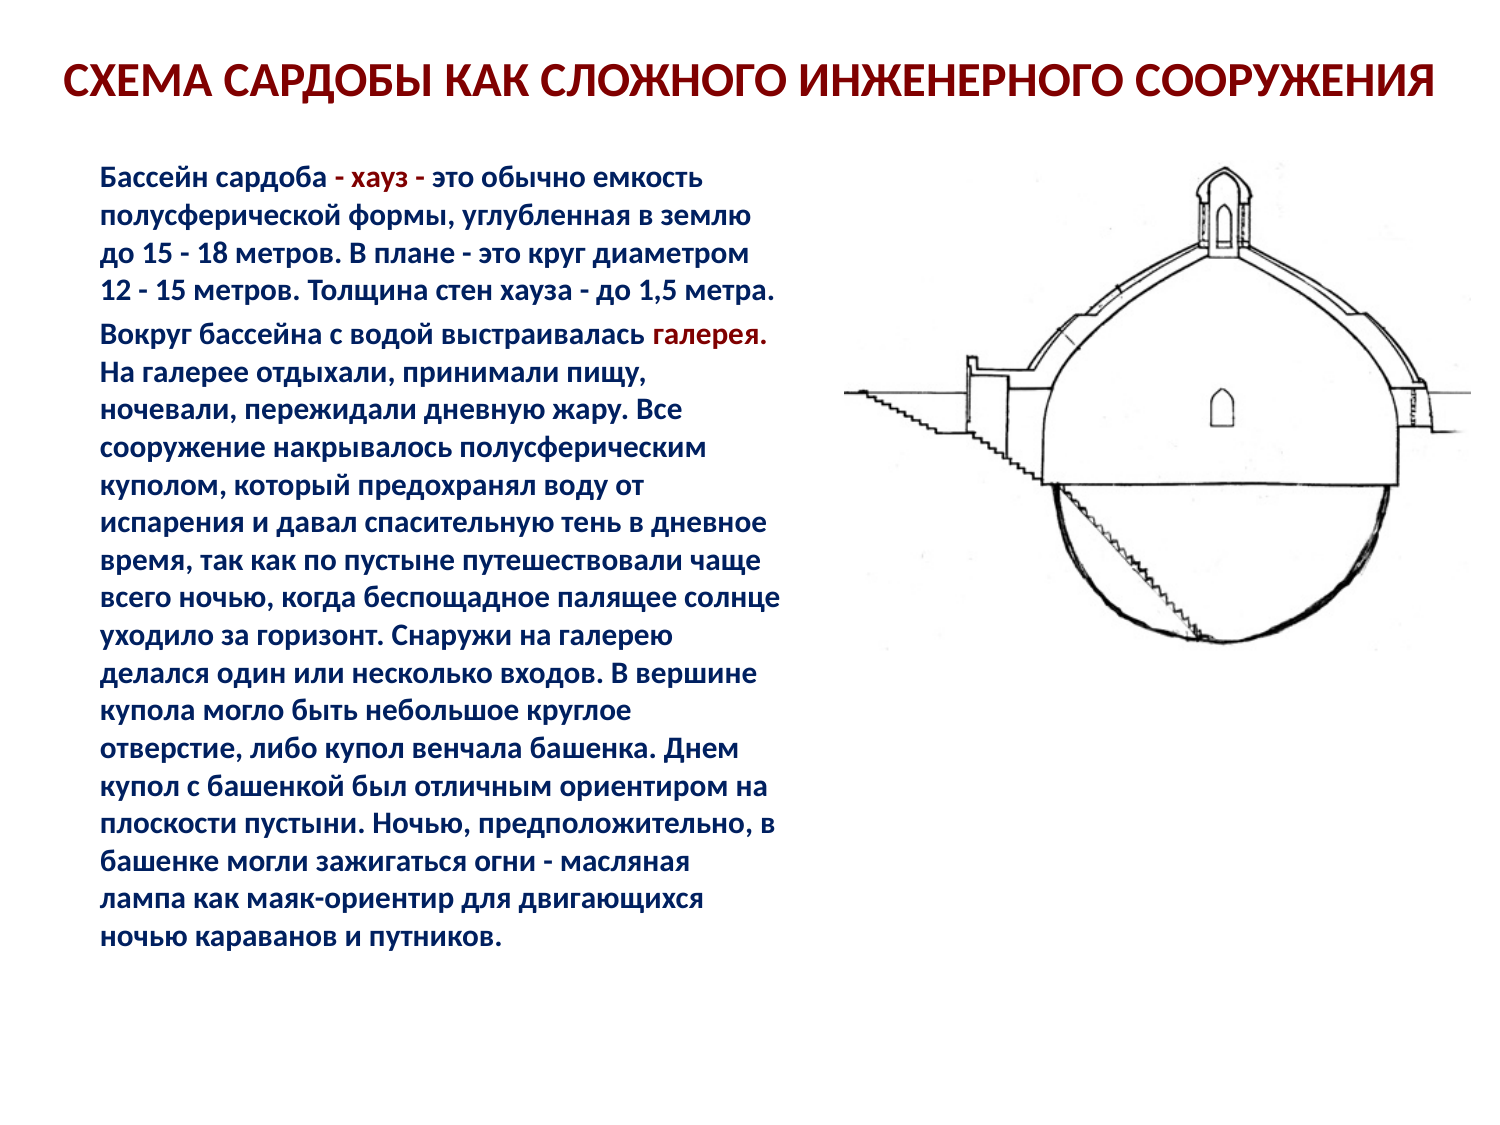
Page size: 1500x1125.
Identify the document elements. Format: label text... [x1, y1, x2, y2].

picture [844, 160, 1471, 653]
list Бассейн сардоба - хауз - это обычно емкость полусферической формы, углубленная в землю до 15 - 18 метров. В плане - это круг диаметром 12 - 15 метров. Толщина стен хауза - до 1,5 метра. Вокруг бассейна с водой выстраивалась галерея. На галерее отдыхали, принимали пищу, ночевали, пережидали дневную жару. Все сооружение накрывалось полусферическим куполом, который предохранял воду от испарения и давал спасительную тень в дневное время, так как по пустыне путешествовали чаще всего ночью, когда беспощадное палящее солнце уходило за горизонт. Снаружи на галерею делался один или несколько входов. В вершине купола могло быть небольшое круглое отверстие, либо купол венчала башенка. Днем купол с башенкой был отличным ориентиром на плоскости пустыни. Ночью, предположительно, в башенке могли зажигаться огни - масляная лампа как маяк-ориентир для двигающихся ночью караванов и путников. [29, 149, 798, 1047]
title СХЕМА САРДОБЫ КАК СЛОЖНОГО ИНЖЕНЕРНОГО СООРУЖЕНИЯ [0, 19, 1500, 135]
